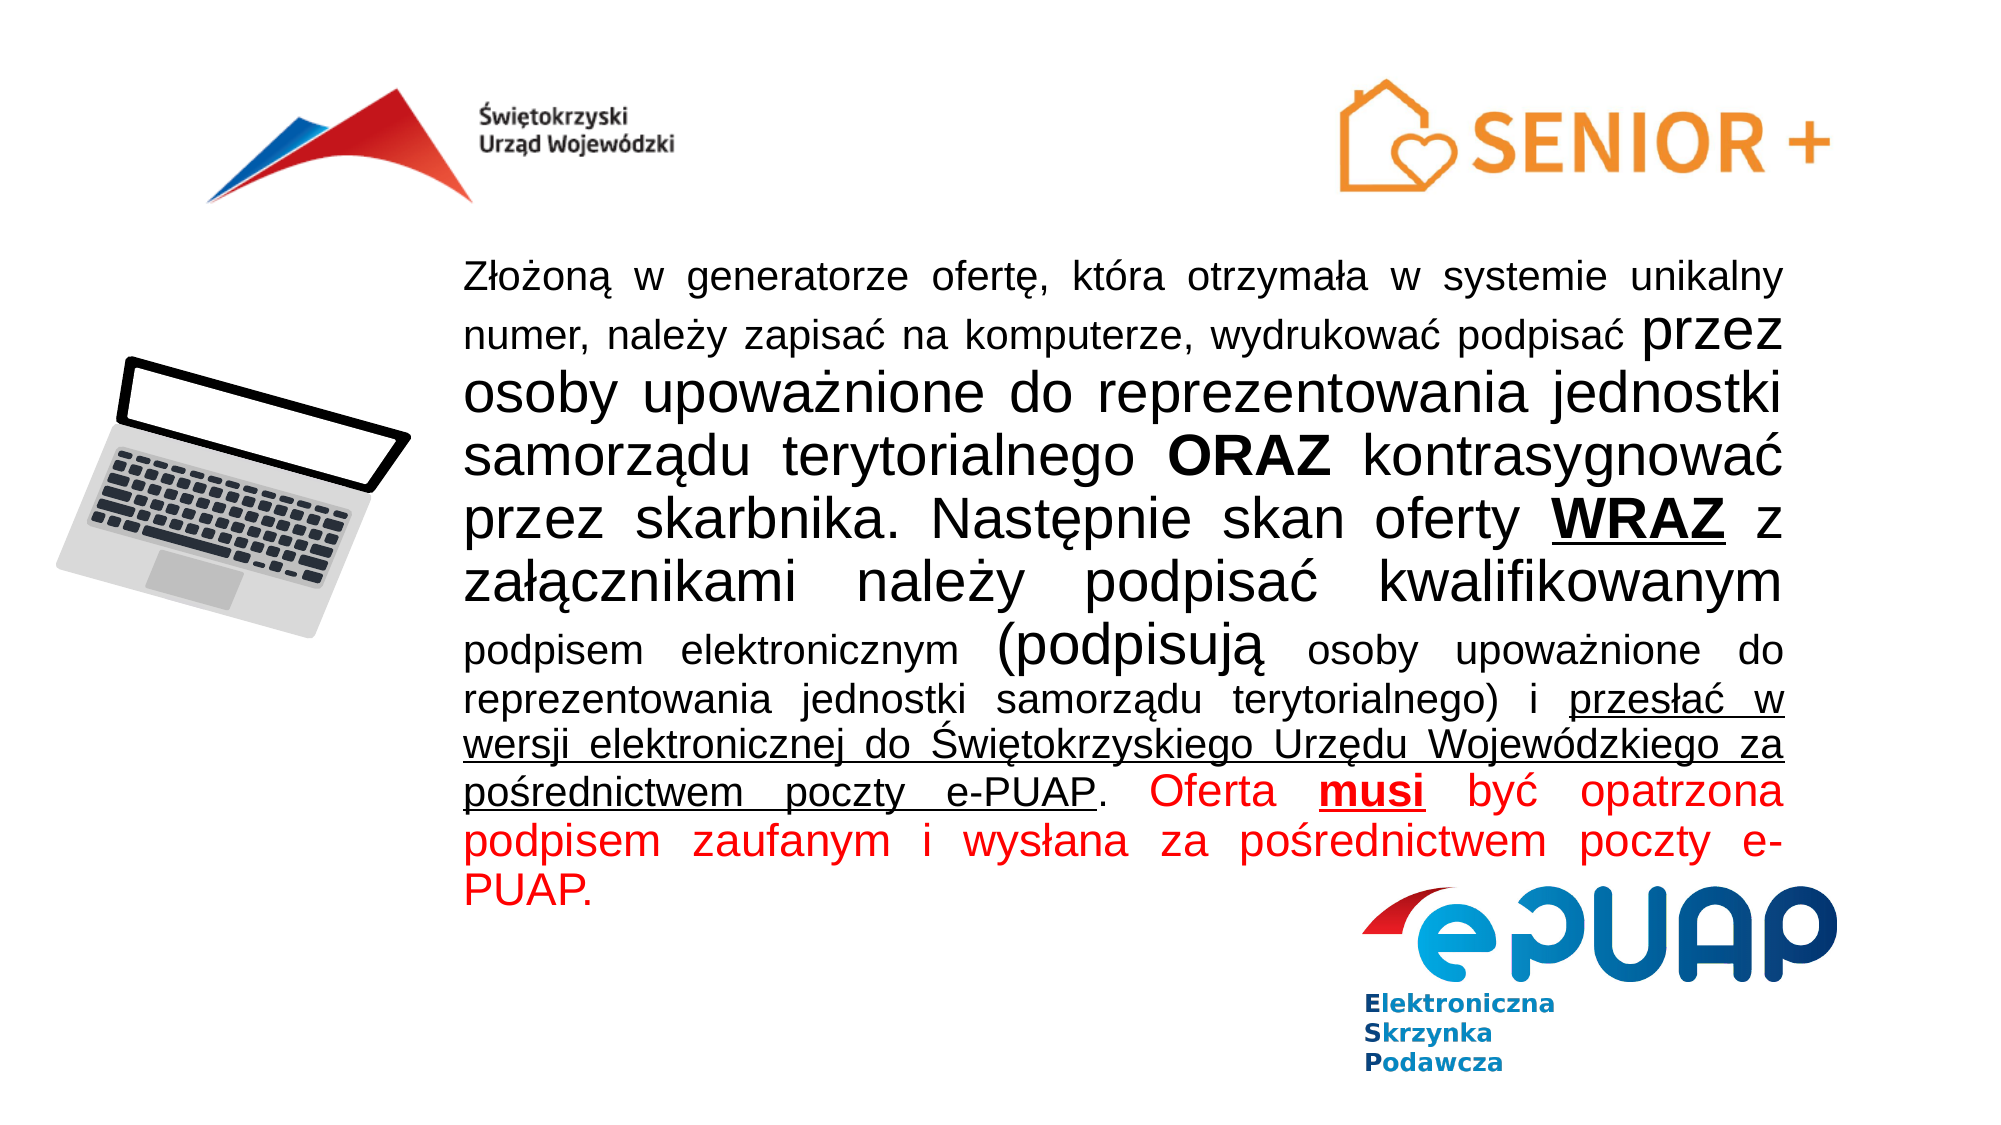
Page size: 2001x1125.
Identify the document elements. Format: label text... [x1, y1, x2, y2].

list Złożoną w generatorze ofertę, która otrzymała w systemie unikalny numer, należy zapisać na komputerze, wydrukować podpisać przez osoby upoważnione do reprezentowania jednostki samorządu terytorialnego ORAZ kontrasygnować przez skarbnika. Następnie skan oferty WRAZ z załącznikami należy podpisać kwalifikowanym podpisem elektronicznym (podpisują osoby upoważnione do reprezentowania jednostki samorządu terytorialnego) i przesłać w wersji elektronicznej do Świętokrzyskiego Urzędu Wojewódzkiego za pośrednictwem poczty e-PUAP. Oferta musi być opatrzona podpisem zaufanym i wysłana za pośrednictwem poczty e-PUAP. [448, 246, 1800, 681]
picture [1358, 881, 1843, 1083]
picture [1312, 61, 1850, 216]
picture [147, 70, 725, 219]
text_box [55, 355, 412, 640]
